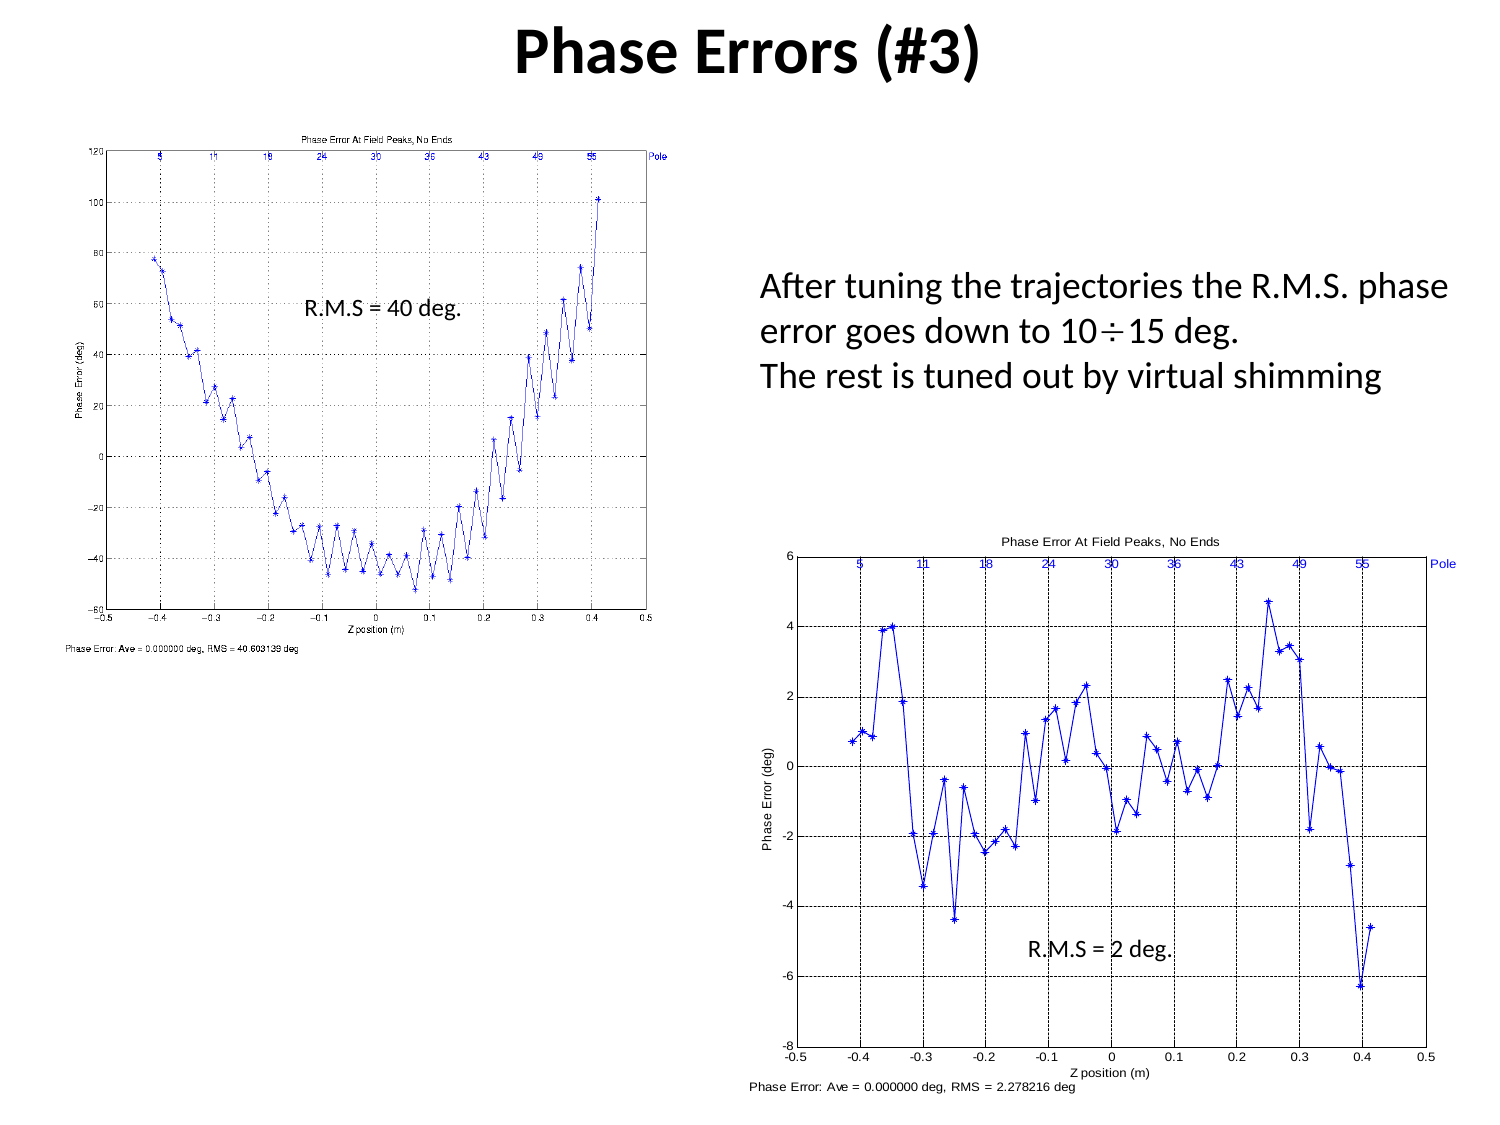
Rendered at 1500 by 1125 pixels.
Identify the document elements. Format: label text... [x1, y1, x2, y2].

text_box After tuning the trajectories the R.M.S. phase error goes down to 1015 deg. The rest is tuned out by virtual shimming [779, 253, 1488, 403]
picture [0, 91, 1500, 1114]
text_box Phase Errors (#3) [499, 0, 1088, 94]
